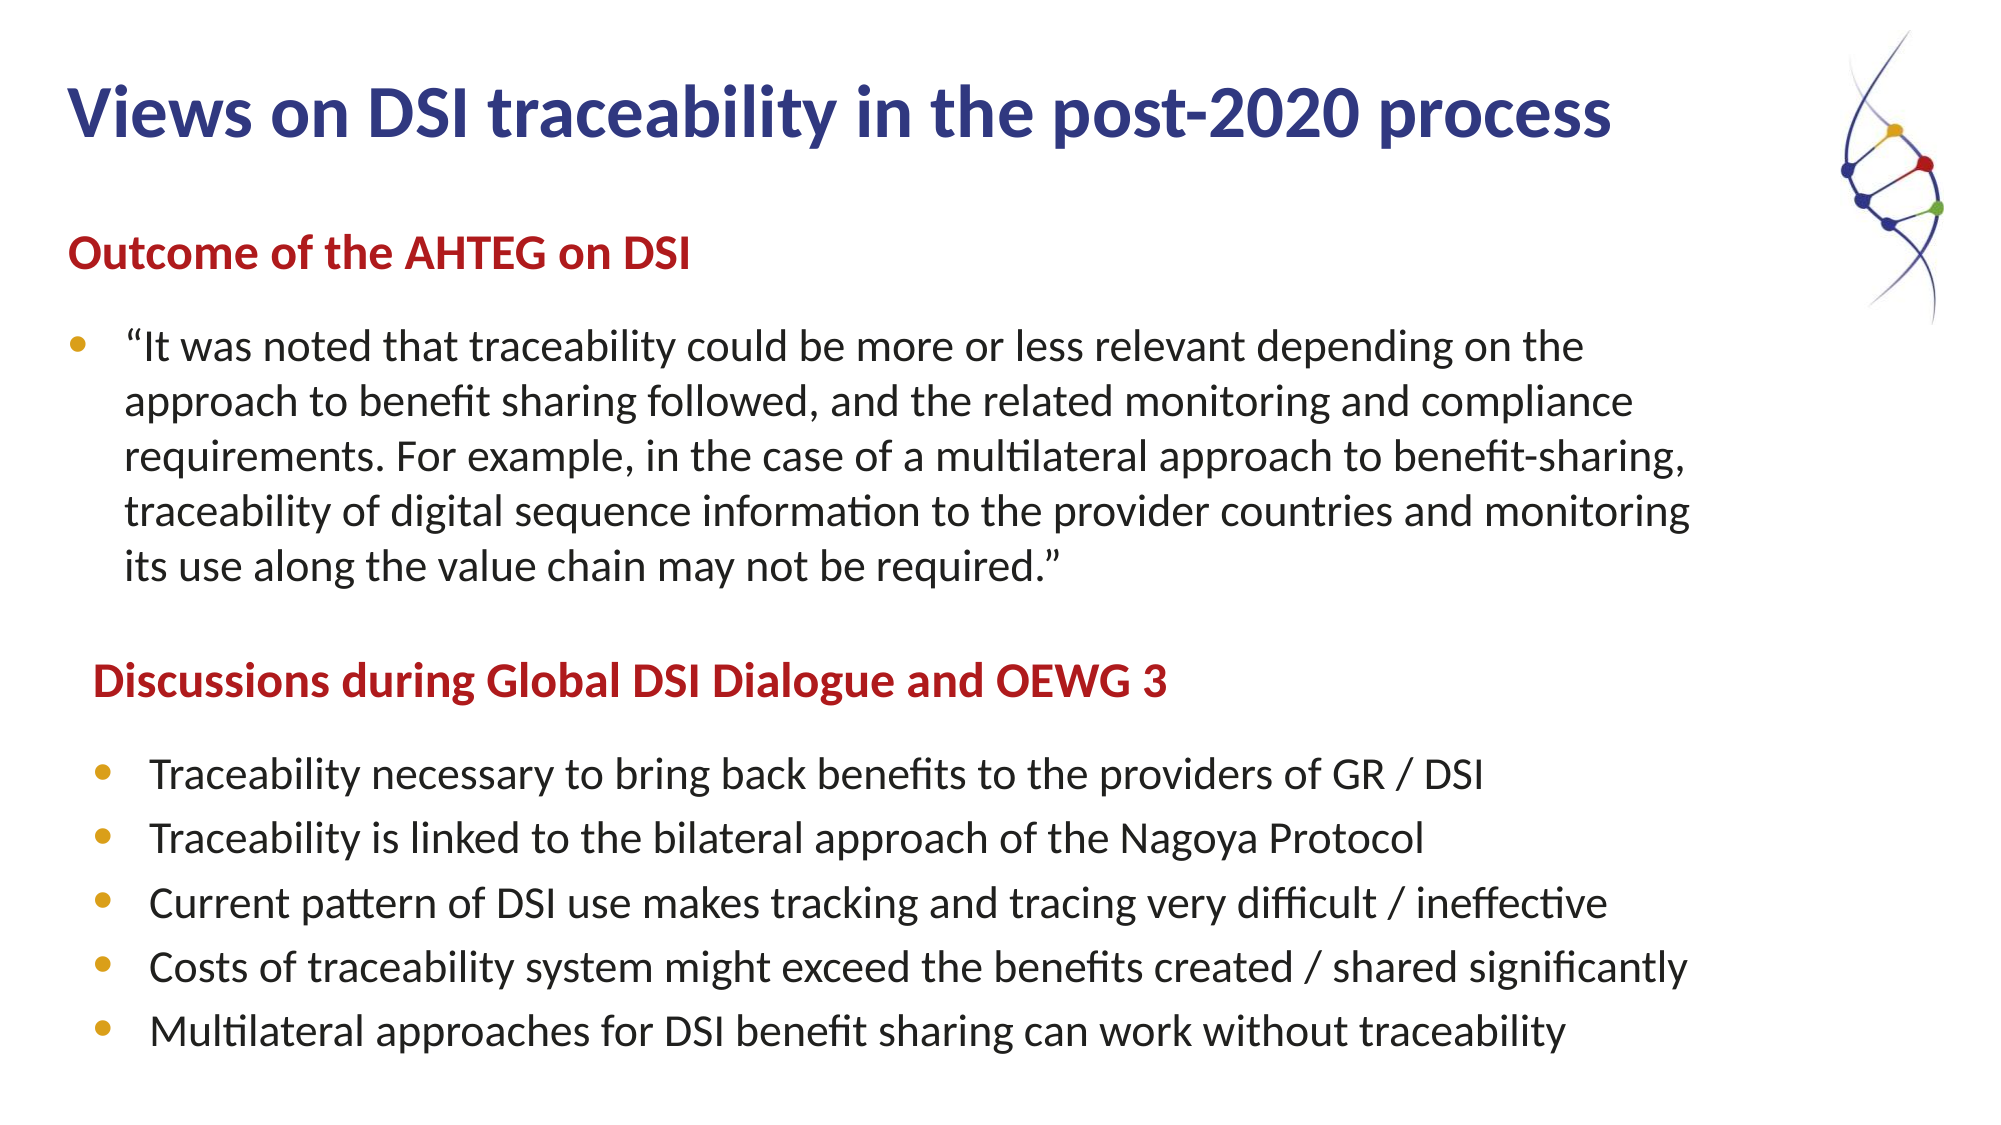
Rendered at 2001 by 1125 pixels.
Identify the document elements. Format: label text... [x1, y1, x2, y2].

list Views on DSI traceability in the post-2020 process [53, 54, 1724, 185]
list “It was noted that traceability could be more or less relevant depending on the approach to benefit sharing followed, and the related monitoring and compliance requirements. For example, in the case of a multilateral approach to benefit-sharing, traceability of digital sequence information to the provider countries and monitoring its use along the value chain may not be required.” [53, 308, 1724, 598]
text_box Discussions during Global DSI Dialogue and OEWG 3 [78, 639, 1749, 711]
text_box Traceability necessary to bring back benefits to the providers of GR / DSI Traceability is linked to the bilateral approach of the Nagoya Protocol Current pattern of DSI use makes tracking and tracing very difficult / ineffective Costs of traceability system might exceed the benefits created / shared significantly Multilateral approaches for DSI benefit sharing can work without traceability [78, 736, 1749, 1103]
picture [1840, 30, 1944, 325]
list Outcome of the AHTEG on DSI [53, 211, 1724, 283]
